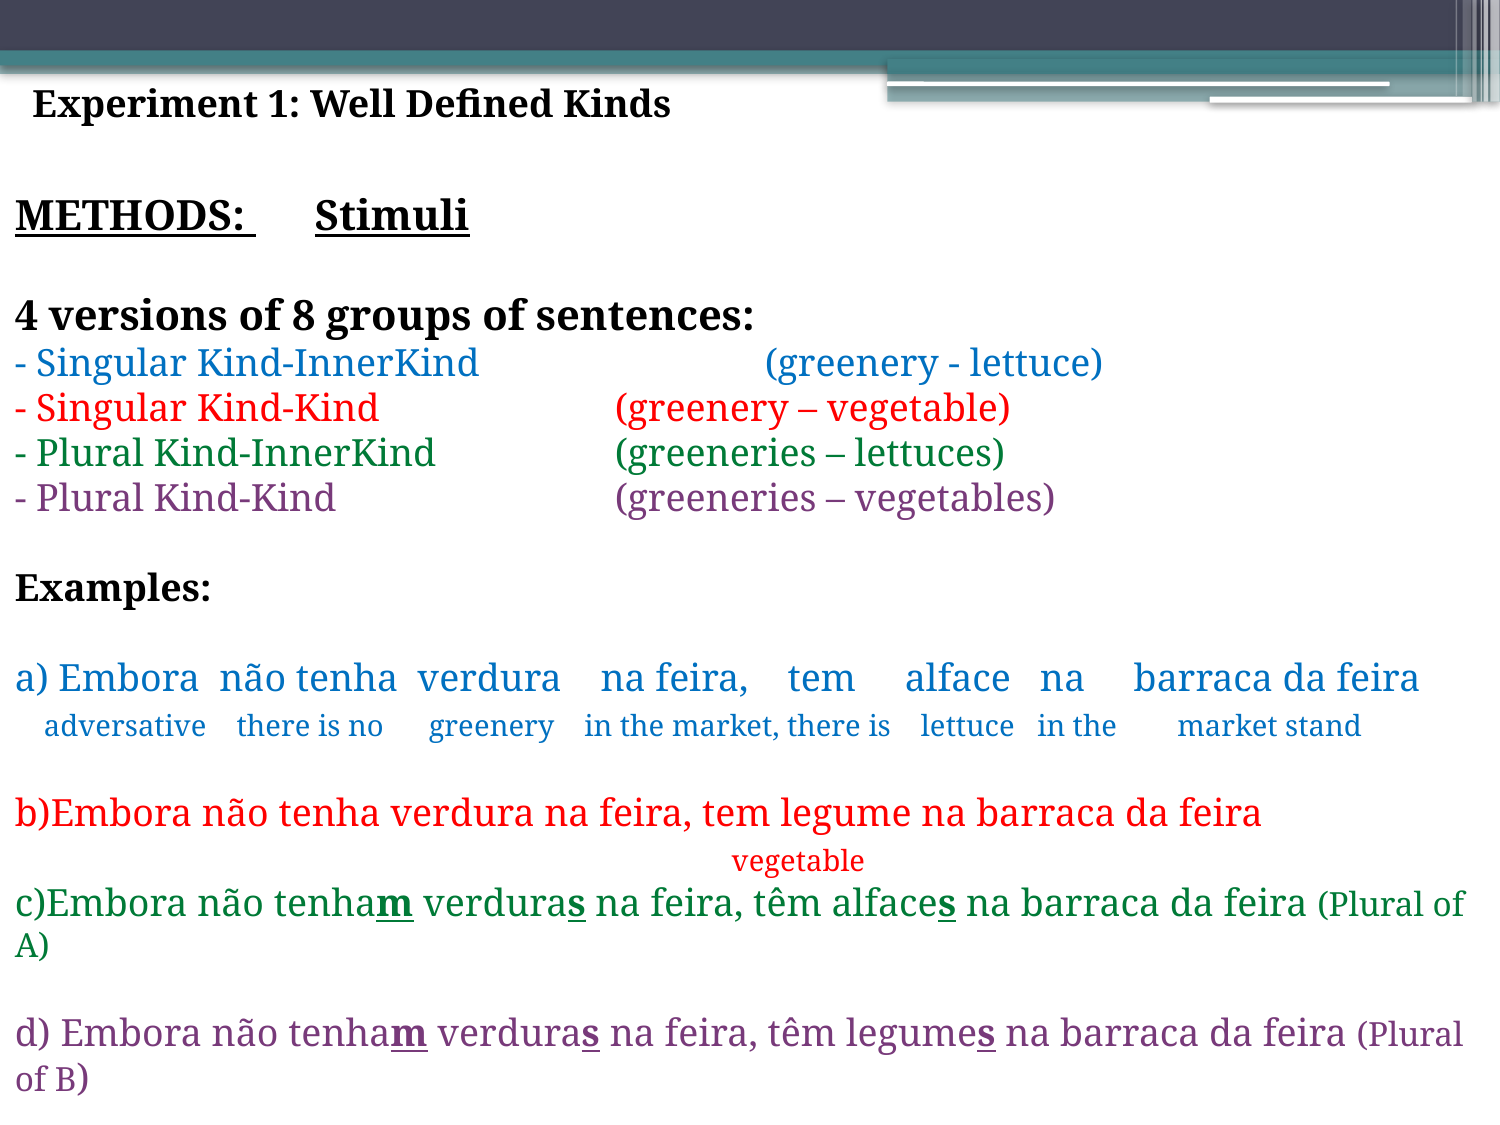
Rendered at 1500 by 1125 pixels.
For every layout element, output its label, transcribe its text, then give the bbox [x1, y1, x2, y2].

text_box METHODS: Stimuli 4 versions of 8 groups of sentences: - Singular Kind-InnerKind (greenery - lettuce) - Singular Kind-Kind (greenery – vegetable) - Plural Kind-InnerKind (greeneries – lettuces) - Plural Kind-Kind (greeneries – vegetables) Examples: a) Embora não tenha verdura na feira, tem alface na barraca da feira adversative there is no greenery in the market, there is lettuce in the market stand b)Embora não tenha verdura na feira, tem legume na barraca da feira vegetable c)Embora não tenham verduras na feira, têm alfaces na barraca da feira (Plural of A) d) Embora não tenham verduras na feira, têm legumes na barraca da feira (Plural of B) [0, 181, 1500, 1107]
text_box Experiment 1: Well Defined Kinds [17, 72, 739, 133]
